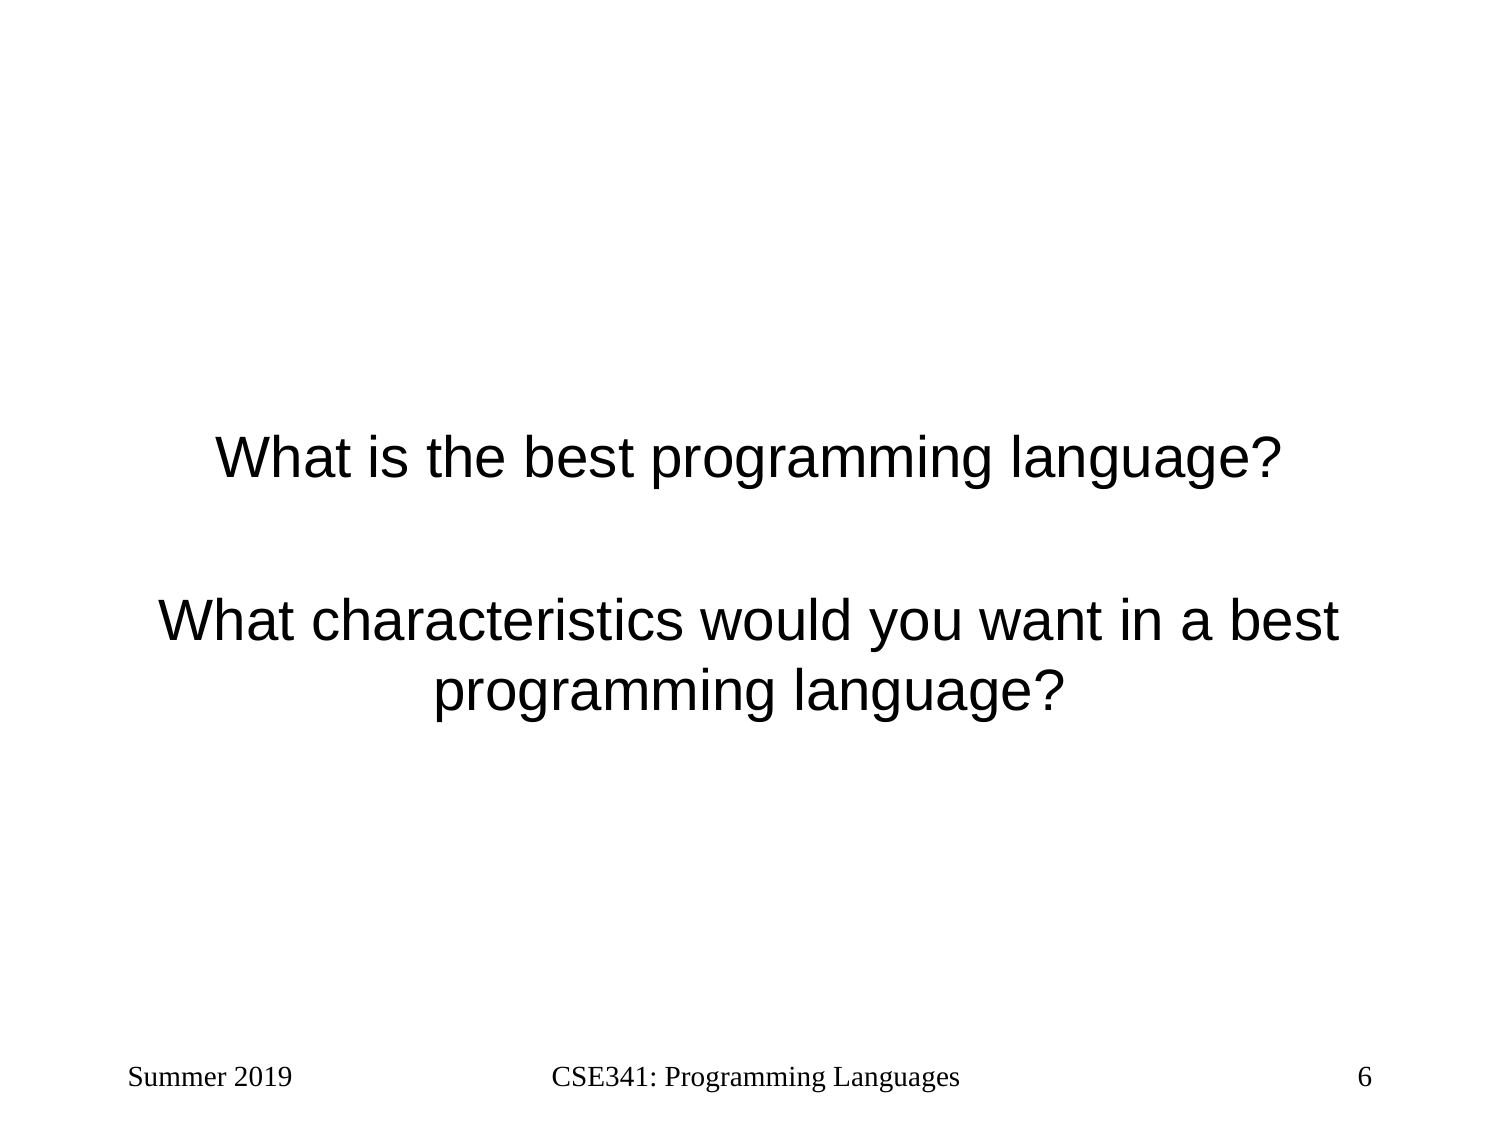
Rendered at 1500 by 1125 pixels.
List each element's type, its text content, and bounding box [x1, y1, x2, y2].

slide_number 6 [1074, 1049, 1388, 1125]
slide_number Summer 2019 [112, 1049, 426, 1125]
footer CSE341: Programming Languages [474, 1049, 1038, 1125]
list What is the best programming language? What characteristics would you want in a best programming language? [112, 349, 1388, 676]
